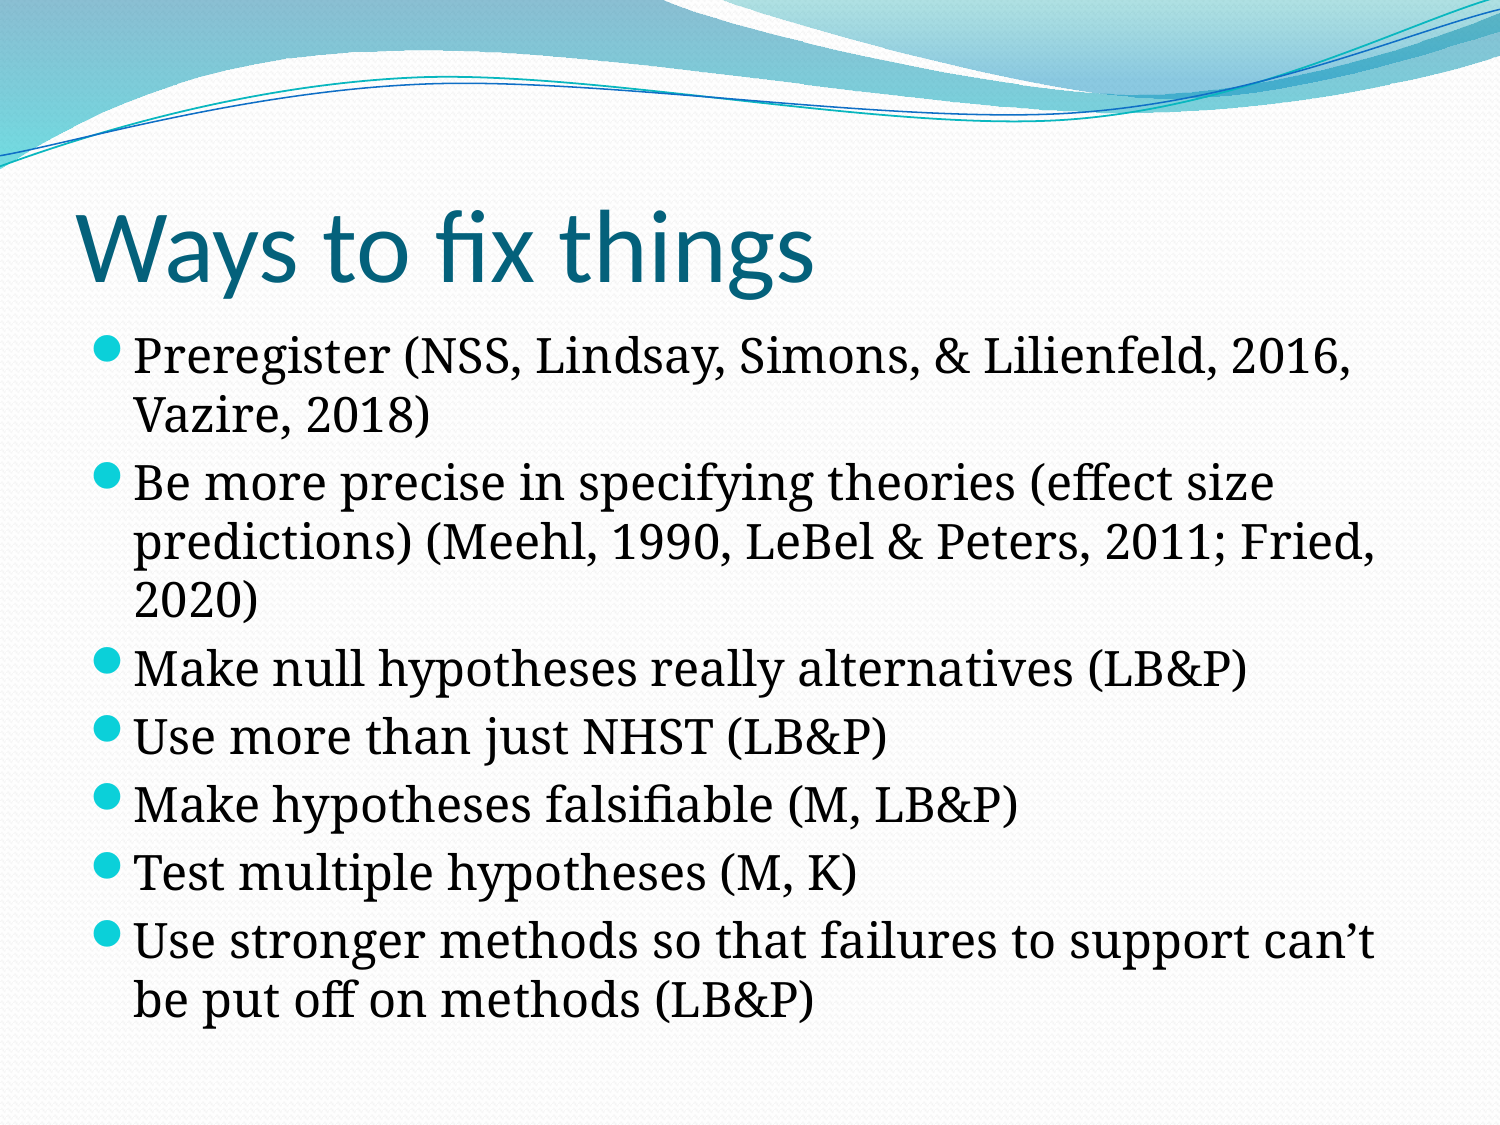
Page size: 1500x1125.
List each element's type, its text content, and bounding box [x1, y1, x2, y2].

title Ways to fix things [75, 115, 1425, 303]
list Preregister (NSS, Lindsay, Simons, & Lilienfeld, 2016, Vazire, 2018) Be more precise in specifying theories (effect size predictions) (Meehl, 1990, LeBel & Peters, 2011; Fried, 2020) Make null hypotheses really alternatives (LB&P) Use more than just NHST (LB&P) Make hypotheses falsifiable (M, LB&P) Test multiple hypotheses (M, K) Use stronger methods so that failures to support can’t be put off on methods (LB&P) [75, 317, 1425, 1038]
